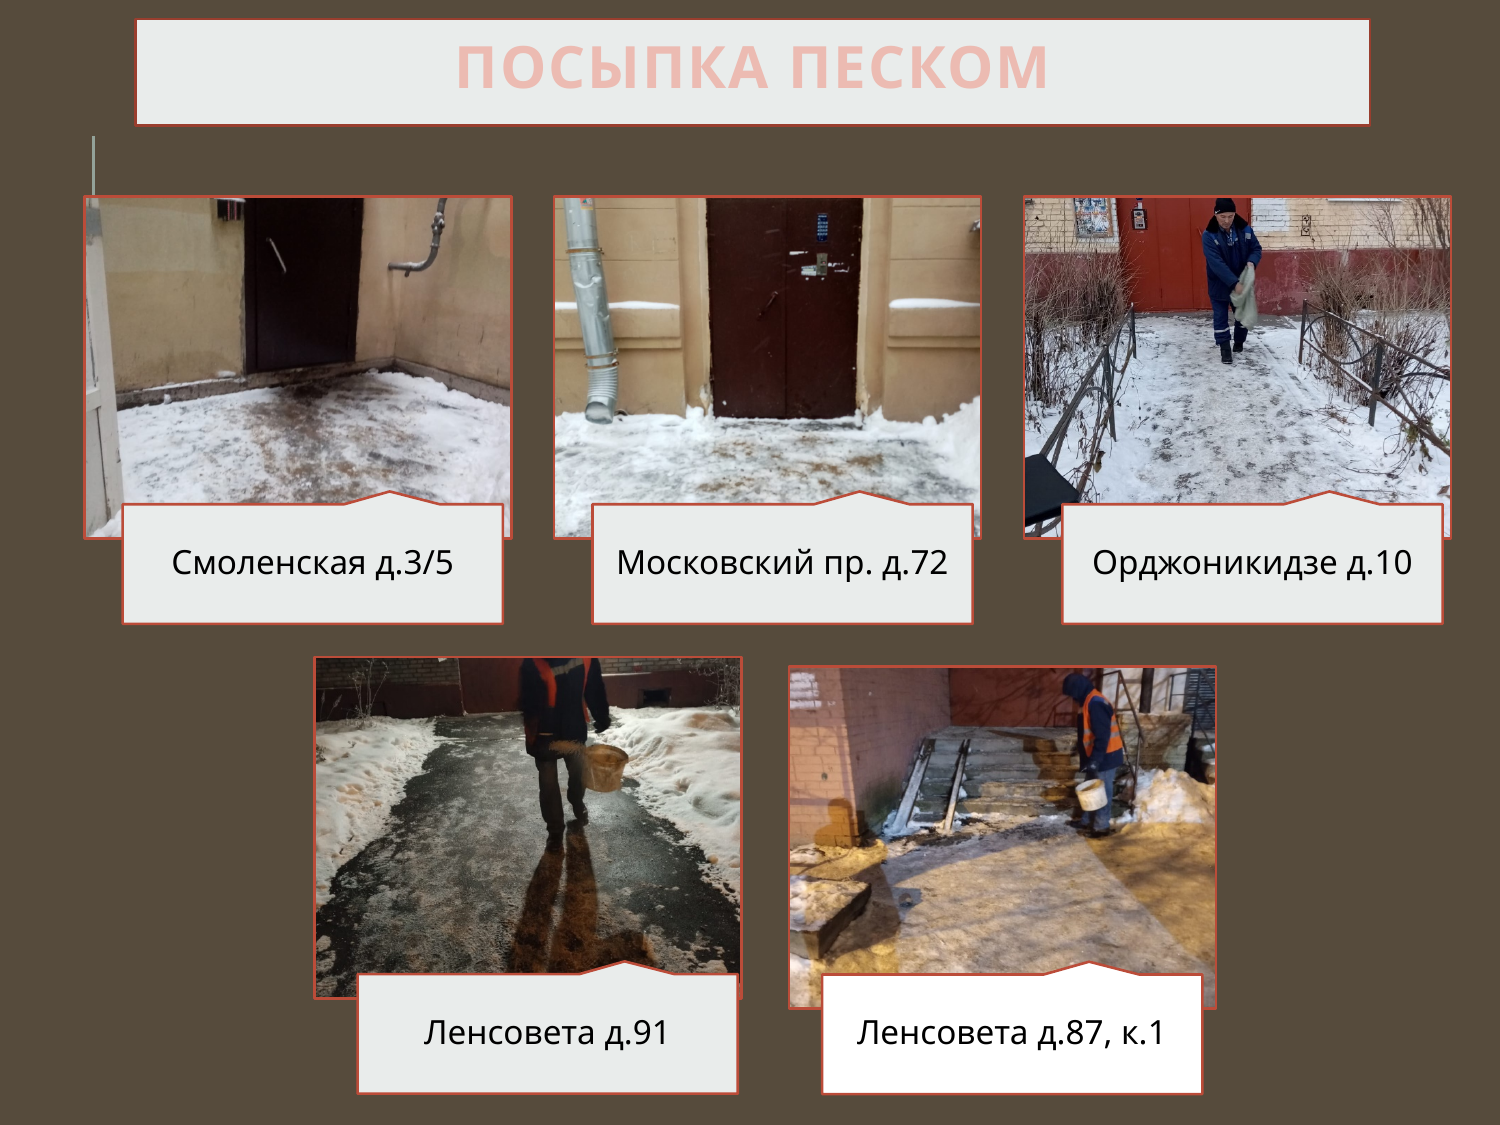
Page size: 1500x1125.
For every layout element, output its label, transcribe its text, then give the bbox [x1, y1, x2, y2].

title Посыпка песком [134, 18, 1371, 127]
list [76, 195, 1459, 1095]
